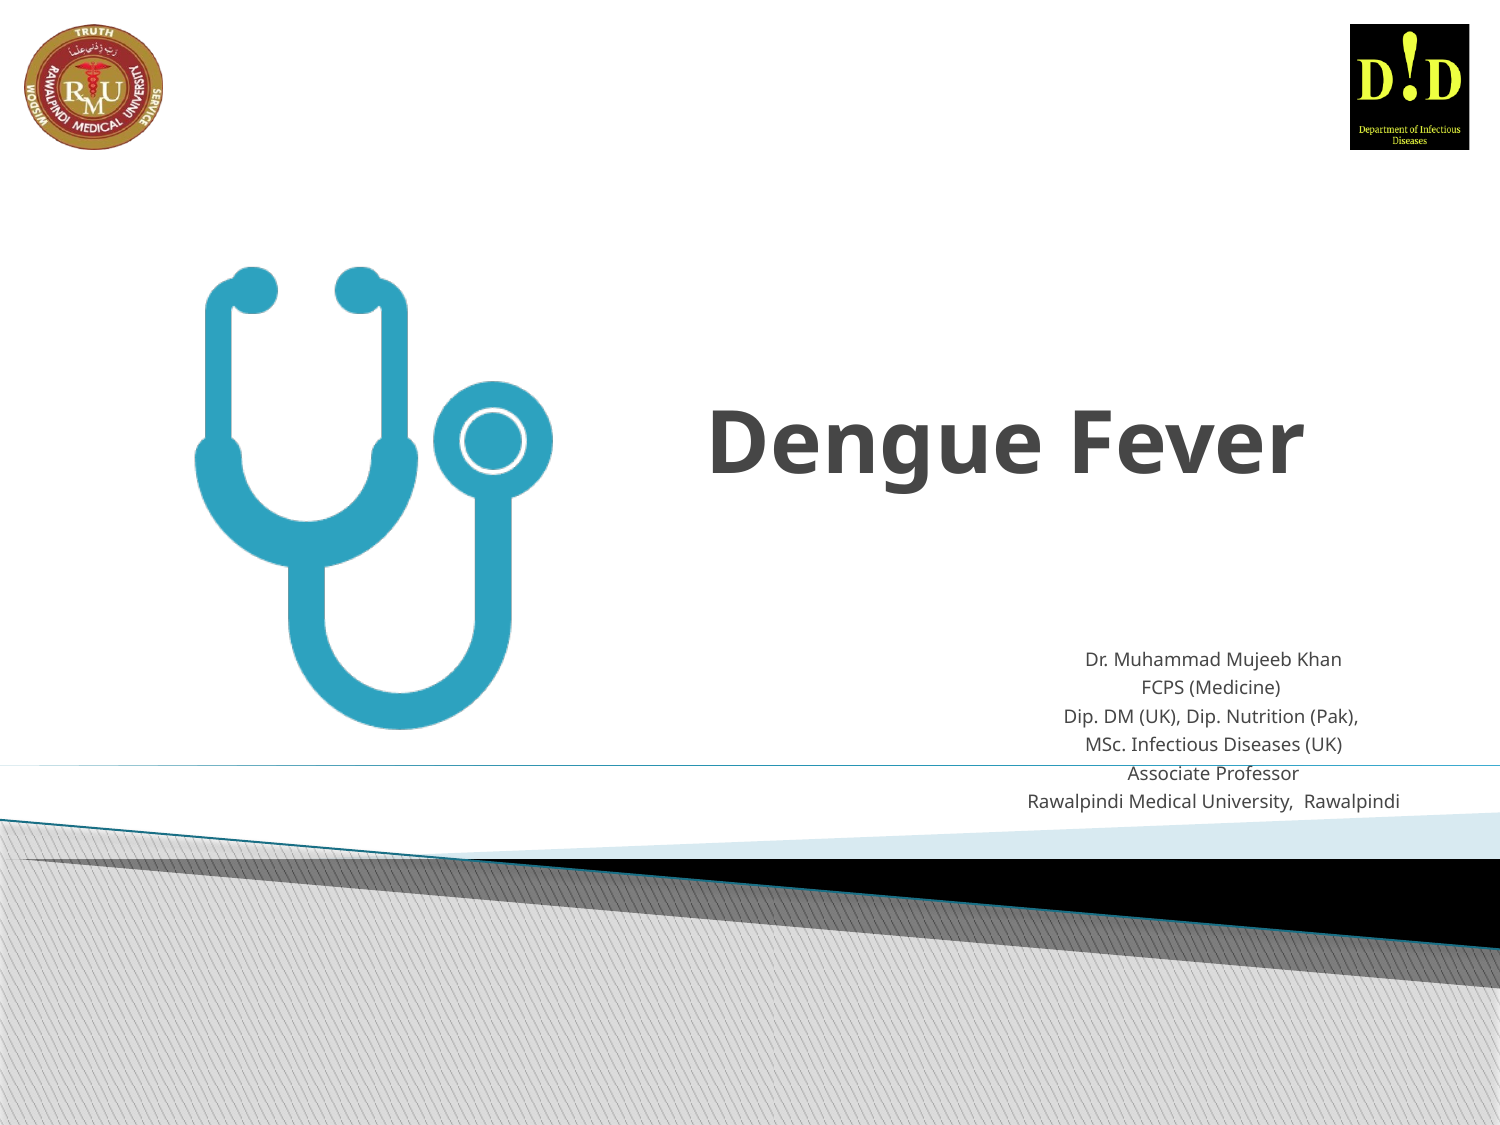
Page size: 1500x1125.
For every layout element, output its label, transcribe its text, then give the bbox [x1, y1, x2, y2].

title Dengue Fever [650, 312, 1363, 499]
subtitle Dr. Muhammad Mujeeb Khan FCPS (Medicine) Dip. DM (UK), Dip. Nutrition (Pak), MSc. Infectious Diseases (UK) Associate Professor Rawalpindi Medical University, Rawalpindi [957, 637, 1470, 902]
picture [24, 24, 163, 151]
picture [124, 249, 624, 748]
picture [1349, 24, 1470, 151]
picture [5, 859, 1500, 989]
